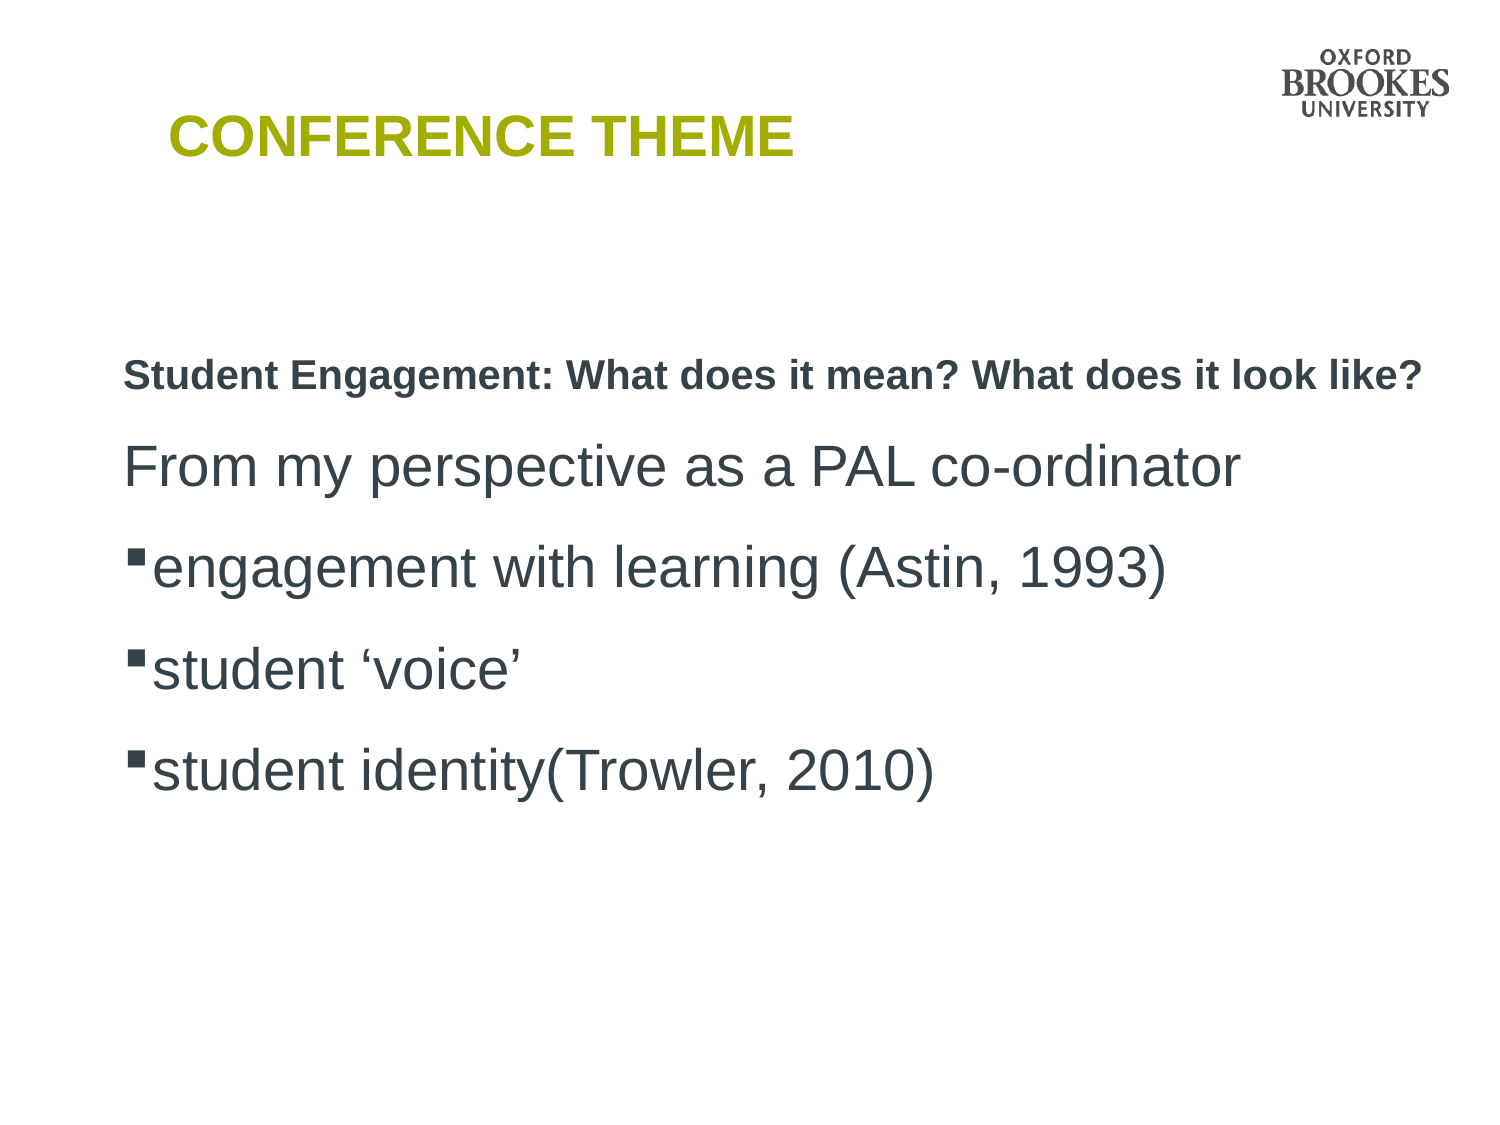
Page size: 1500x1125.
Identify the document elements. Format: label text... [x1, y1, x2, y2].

list Student Engagement: What does it mean? What does it look like? From my perspective as a PAL co-ordinator engagement with learning (Astin, 1993) student ‘voice’ student identity(Trowler, 2010) [122, 339, 1454, 1006]
picture [50, 49, 1449, 303]
title Conference Theme [168, 55, 1453, 211]
